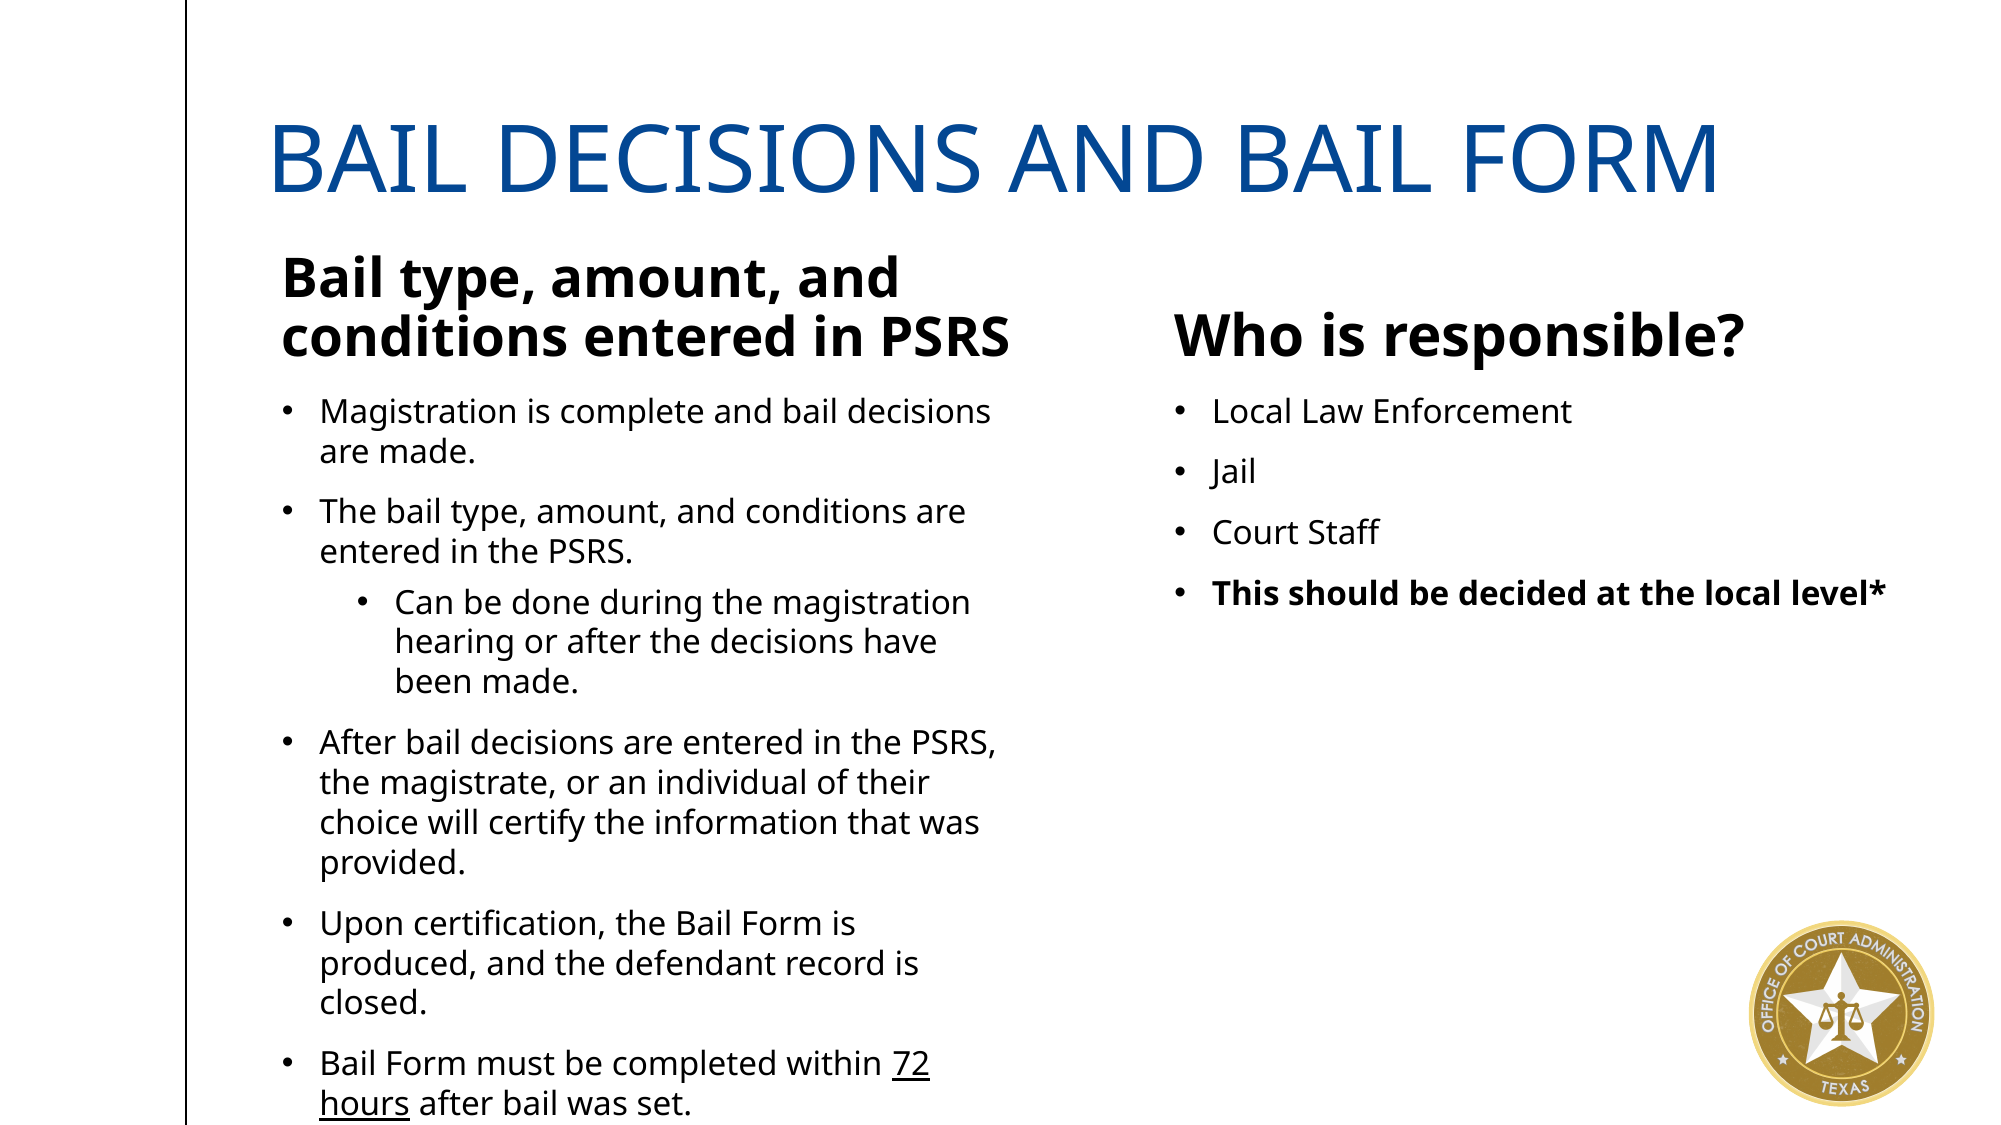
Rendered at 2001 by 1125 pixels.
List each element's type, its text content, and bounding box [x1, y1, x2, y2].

picture [1749, 1029, 1824, 1106]
picture [1859, 1031, 1934, 1106]
list Bail type, amount, and conditions entered in PSRS [266, 240, 1034, 377]
list Local Law Enforcement Jail Court Staff This should be decided at the local level* [1159, 382, 1930, 1014]
picture [1930, 921, 1934, 996]
list Magistration is complete and bail decisions are made. The bail type, amount, and conditions are entered in the PSRS. Can be done during the magistration hearing or after the decisions have been made. After bail decisions are entered in the PSRS, the magistrate, or an individual of their choice will certify the information that was provided. Upon certification, the Bail Form is produced, and the defendant record is closed. Bail Form must be completed within 72 hours after bail was set. [266, 382, 1037, 1014]
list Who is responsible? [1159, 240, 1930, 377]
title Bail decisions and bail form [266, 55, 1930, 221]
picture [1751, 998, 1932, 1104]
